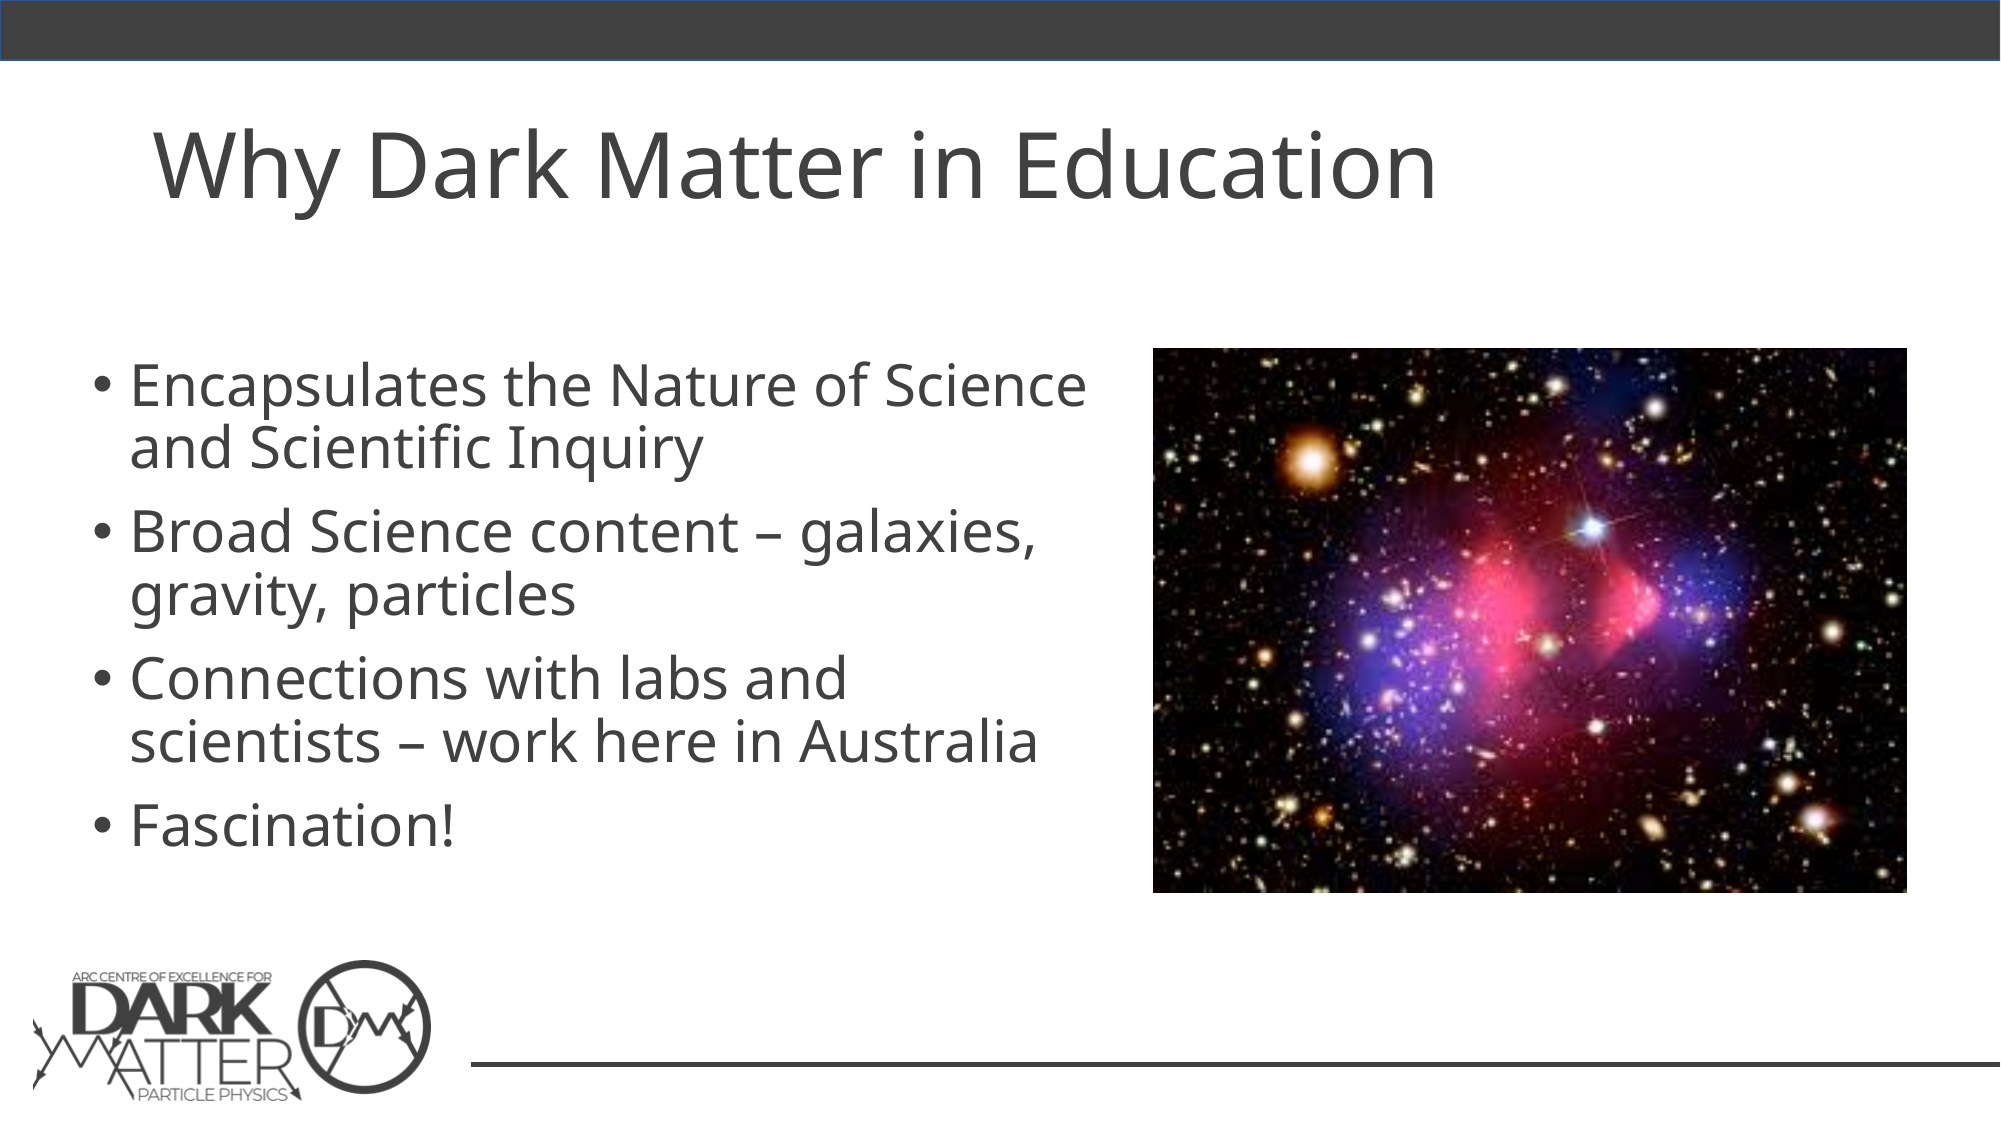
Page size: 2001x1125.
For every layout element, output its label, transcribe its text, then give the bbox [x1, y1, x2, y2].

title Why Dark Matter in Education [137, 59, 1863, 278]
list Encapsulates the Nature of Science and Scientific Inquiry Broad Science content – galaxies, gravity, particles Connections with labs and scientists – work here in Australia Fascination! [77, 348, 1122, 871]
picture [33, 960, 431, 1101]
picture [1153, 348, 1907, 893]
picture [471, 1062, 2001, 1067]
